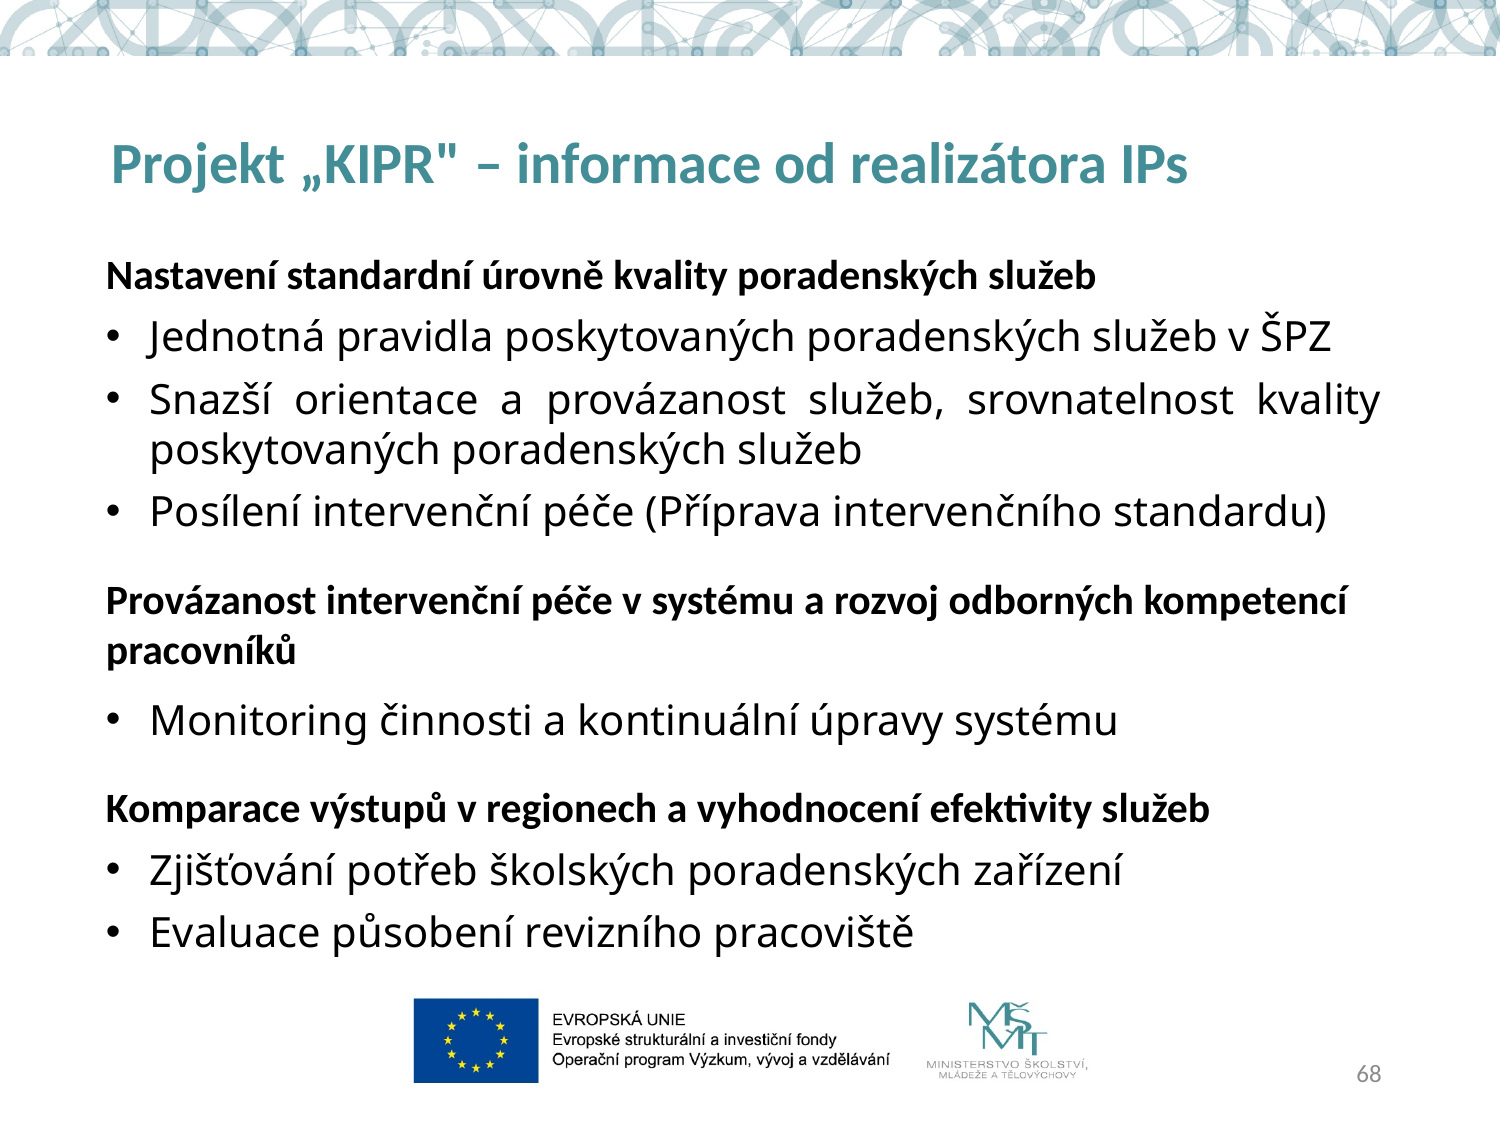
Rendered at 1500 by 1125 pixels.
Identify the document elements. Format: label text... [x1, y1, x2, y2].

picture [0, 0, 1500, 56]
title Projekt „KIPR" – informace od realizátora IPs [103, 91, 1397, 239]
list Nastavení standardní úrovně kvality poradenských služeb Jednotná pravidla poskytovaných poradenských služeb v ŠPZ Snazší orientace a provázanost služeb, srovnatelnost kvality poskytovaných poradenských služeb Posílení intervenční péče (Příprava intervenčního standardu) Provázanost intervenční péče v systému a rozvoj odborných kompetencí pracovníků Monitoring činnosti a kontinuální úpravy systému Komparace výstupů v regionech a vyhodnocení efektivity služeb Zjišťování potřeb školských poradenských zařízení Evaluace působení revizního pracoviště [96, 238, 1391, 970]
picture [371, 970, 1129, 1125]
slide_number 68 [1059, 1042, 1397, 1103]
